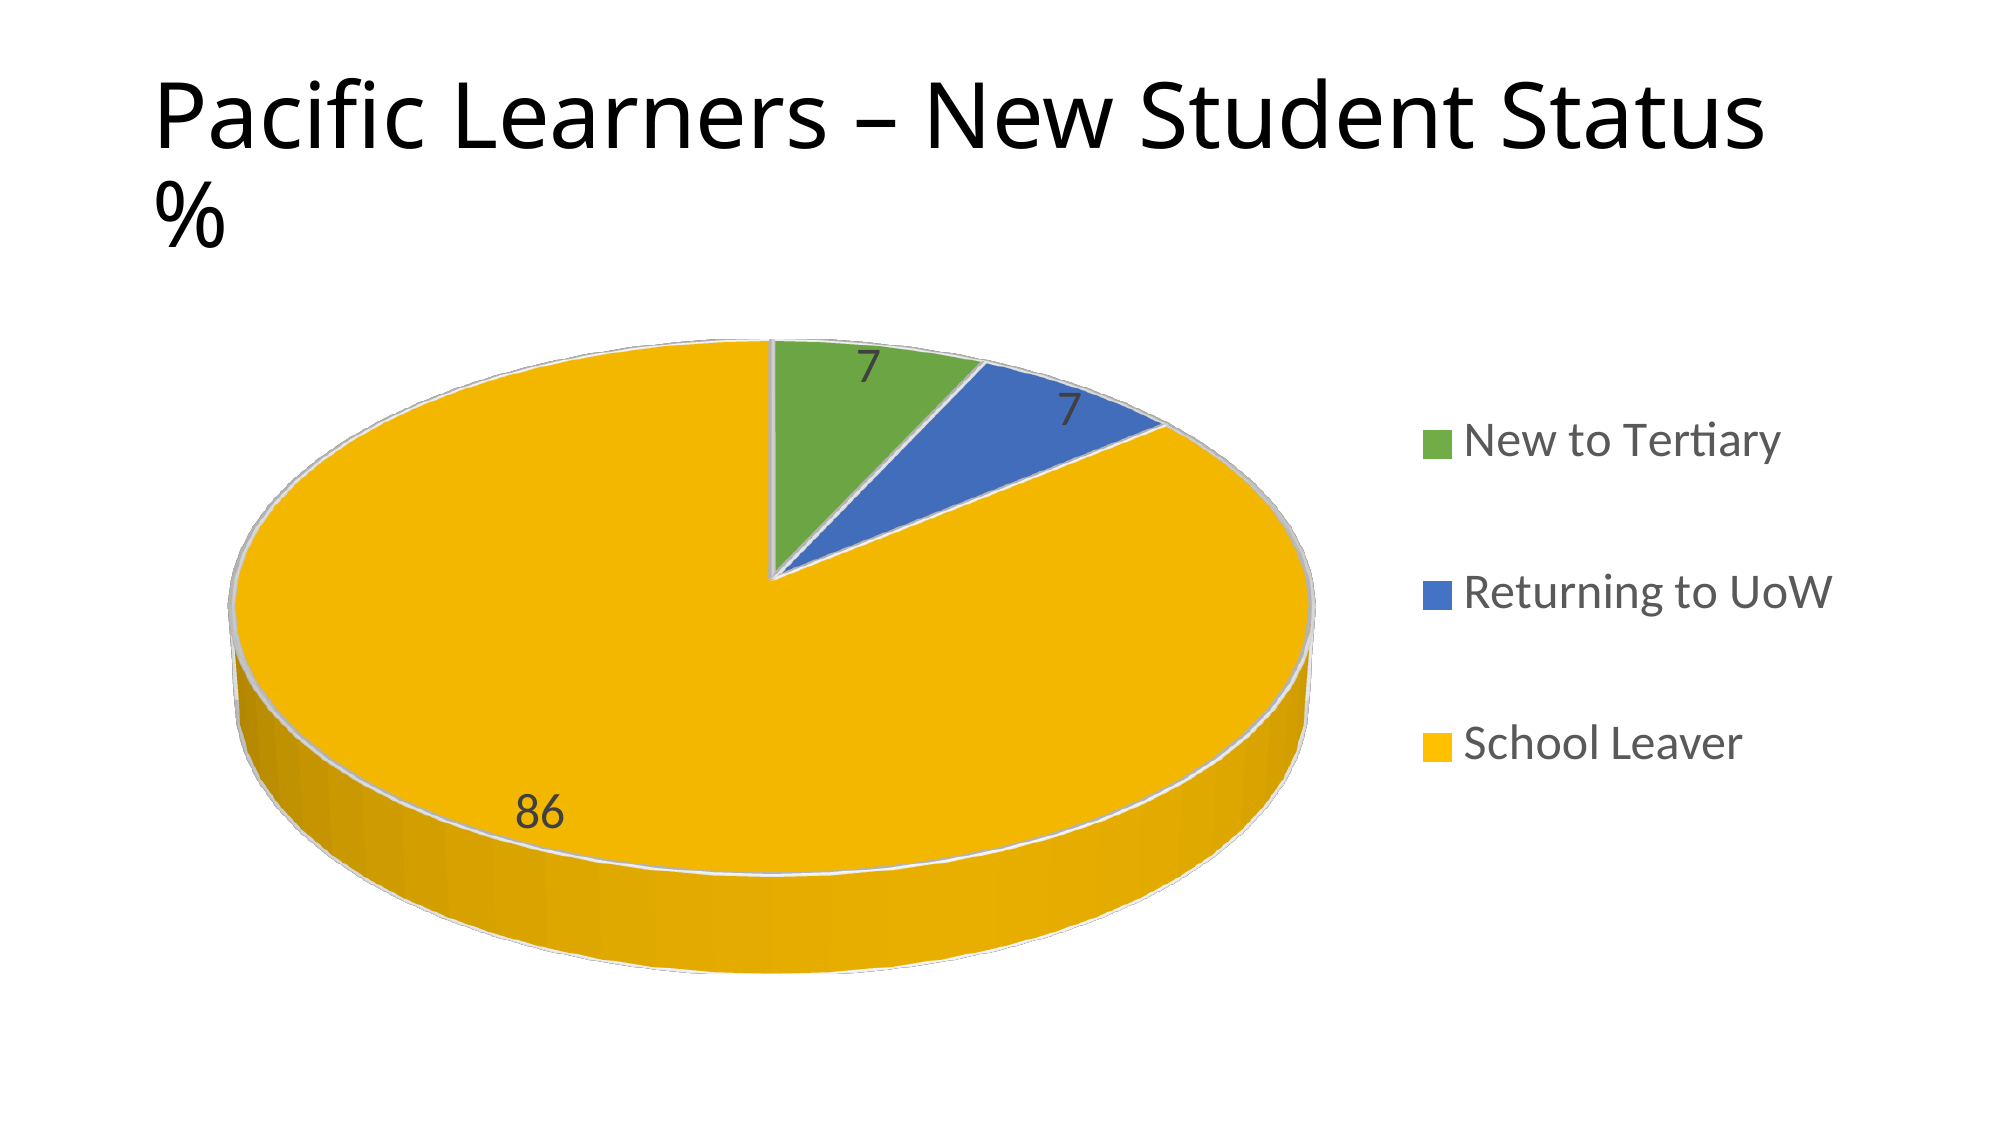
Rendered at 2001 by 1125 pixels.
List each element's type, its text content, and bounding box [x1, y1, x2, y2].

chart [137, 299, 1863, 1014]
title Pacific Learners – New Student Status % [137, 59, 1863, 278]
